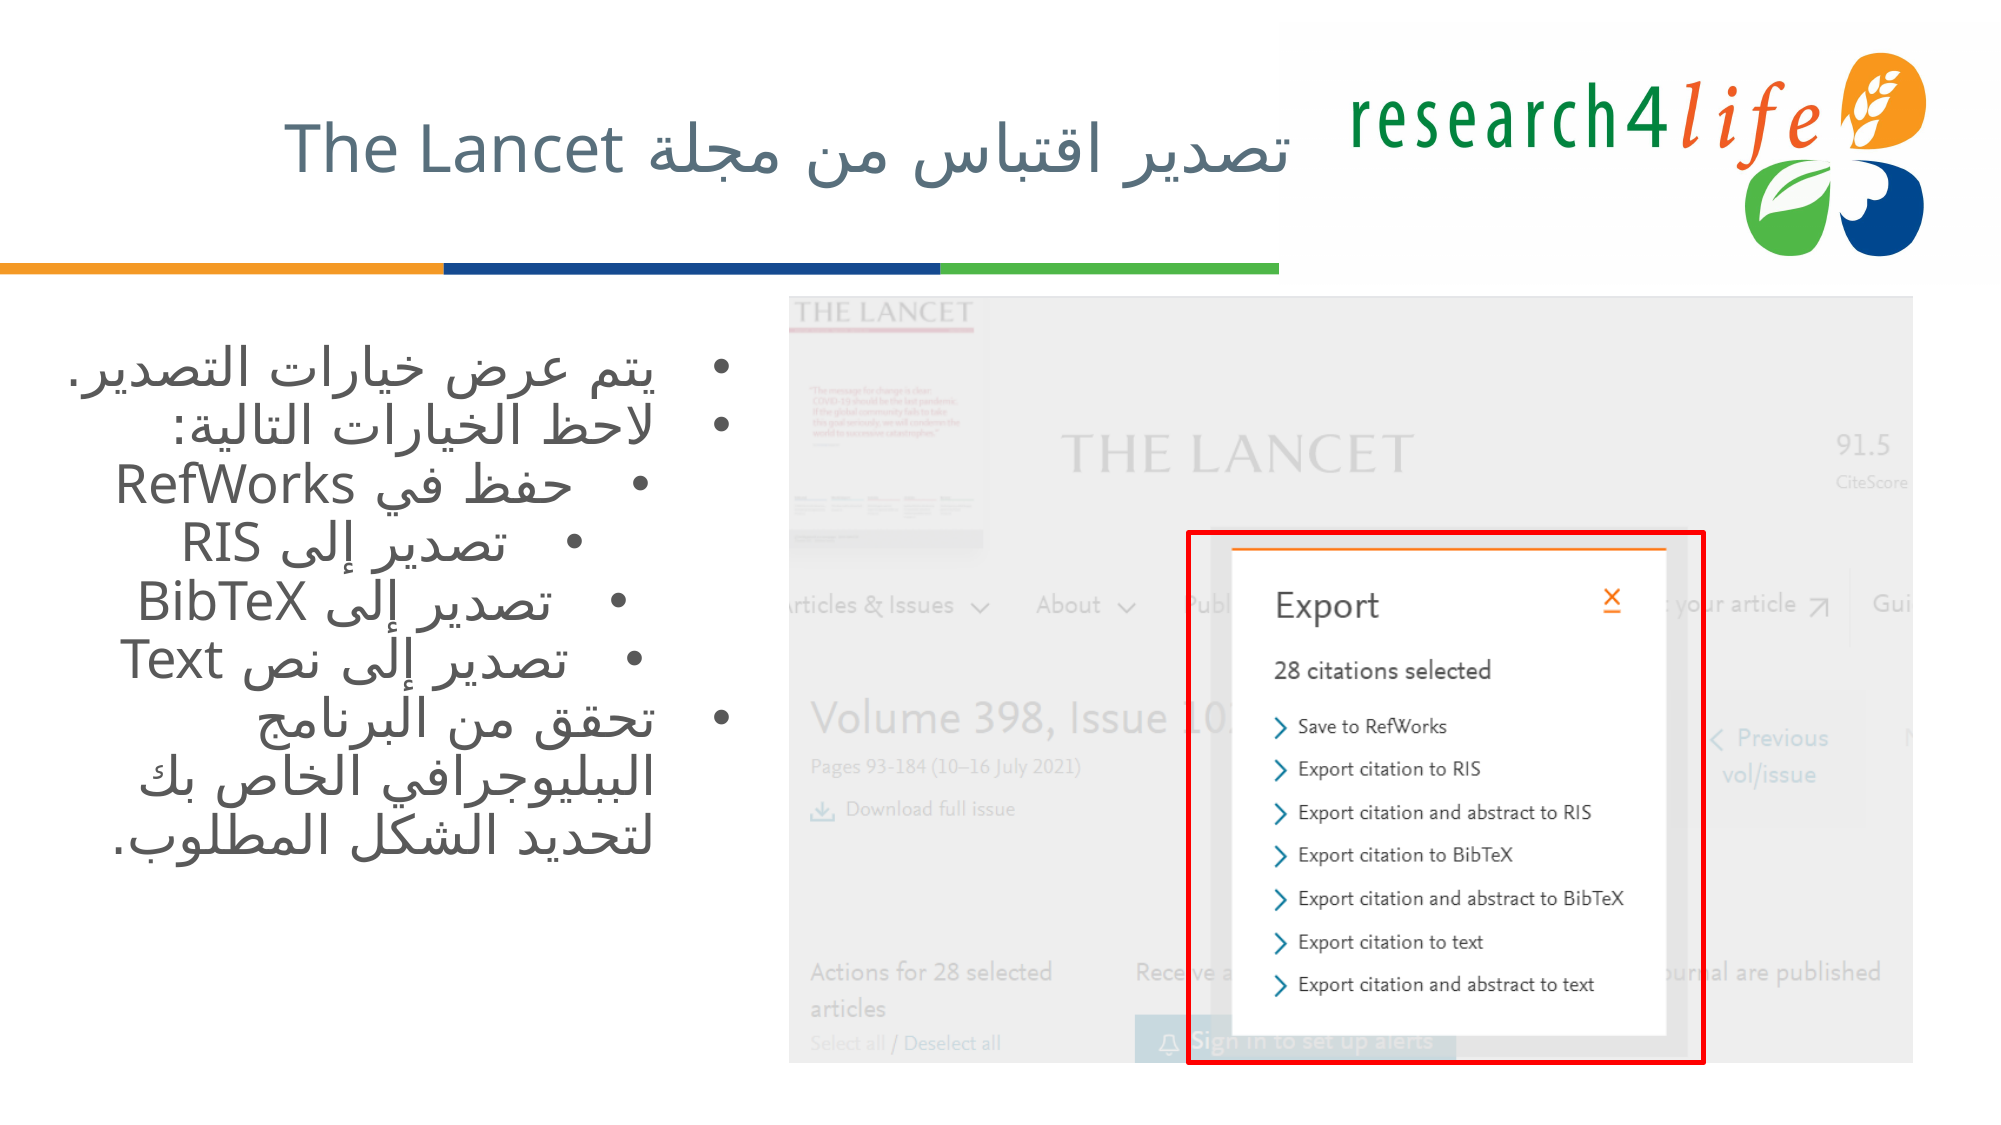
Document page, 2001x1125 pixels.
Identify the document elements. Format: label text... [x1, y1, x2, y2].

title تصدير اقتباس من مجلة The Lancet [0, 62, 1578, 240]
text_box يتم عرض خيارات التصدير. لاحظ الخيارات التالية: حفظ في RefWorks تصدير إلى RIS تصدير إلى BibTeX تصدير إلى نص Text تحقق من البرنامج الببليوجرافي الخاص بك لتحديد الشكل المطلوب. [18, 332, 747, 1046]
picture [1279, 22, 2000, 285]
picture [788, 294, 1913, 1063]
